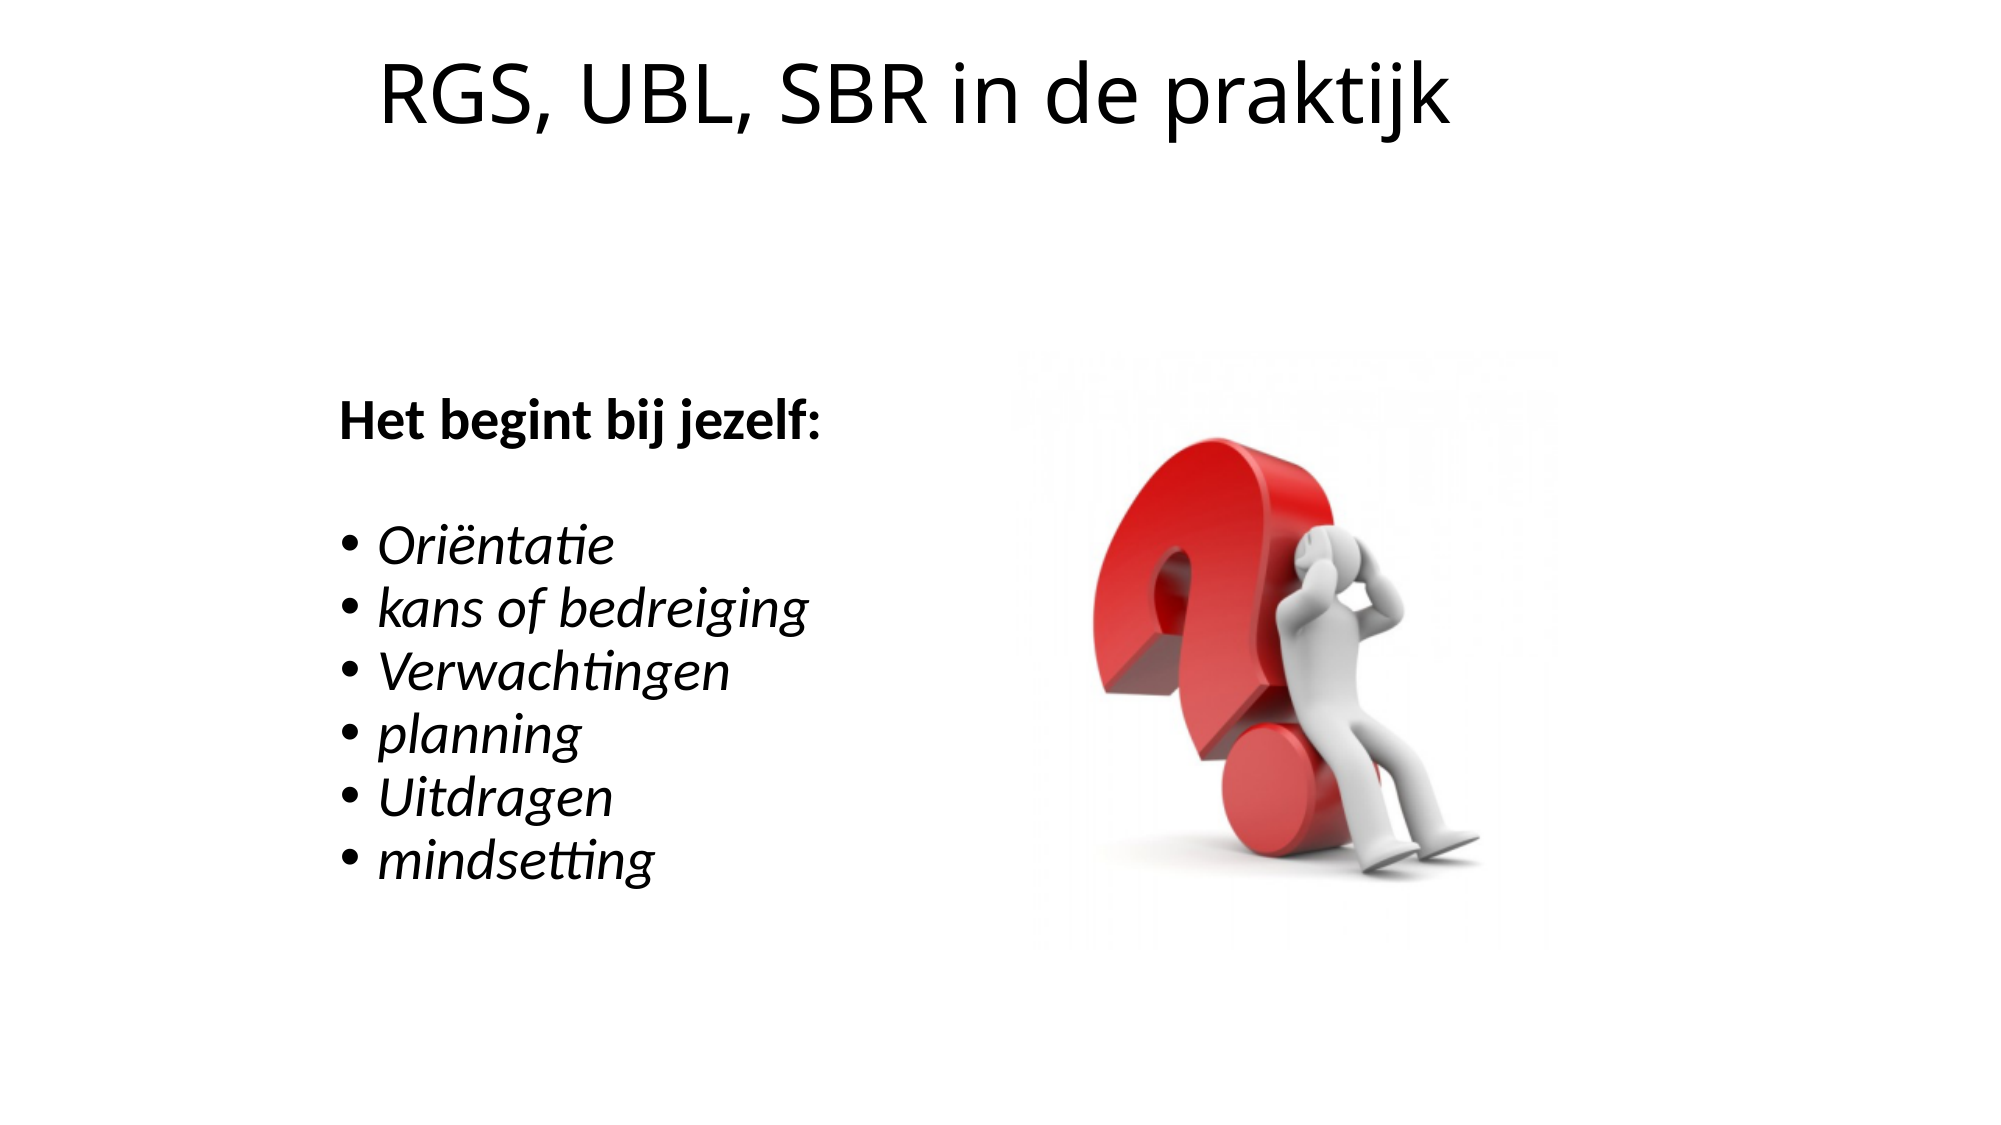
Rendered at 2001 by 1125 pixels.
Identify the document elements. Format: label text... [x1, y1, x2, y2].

picture [1011, 351, 1558, 950]
list Het begint bij jezelf: Oriëntatie kans of bedreiging Verwachtingen planning Uitdragen mindsetting [324, 311, 1558, 990]
title RGS, UBL, SBR in de praktijk [362, 0, 1474, 195]
